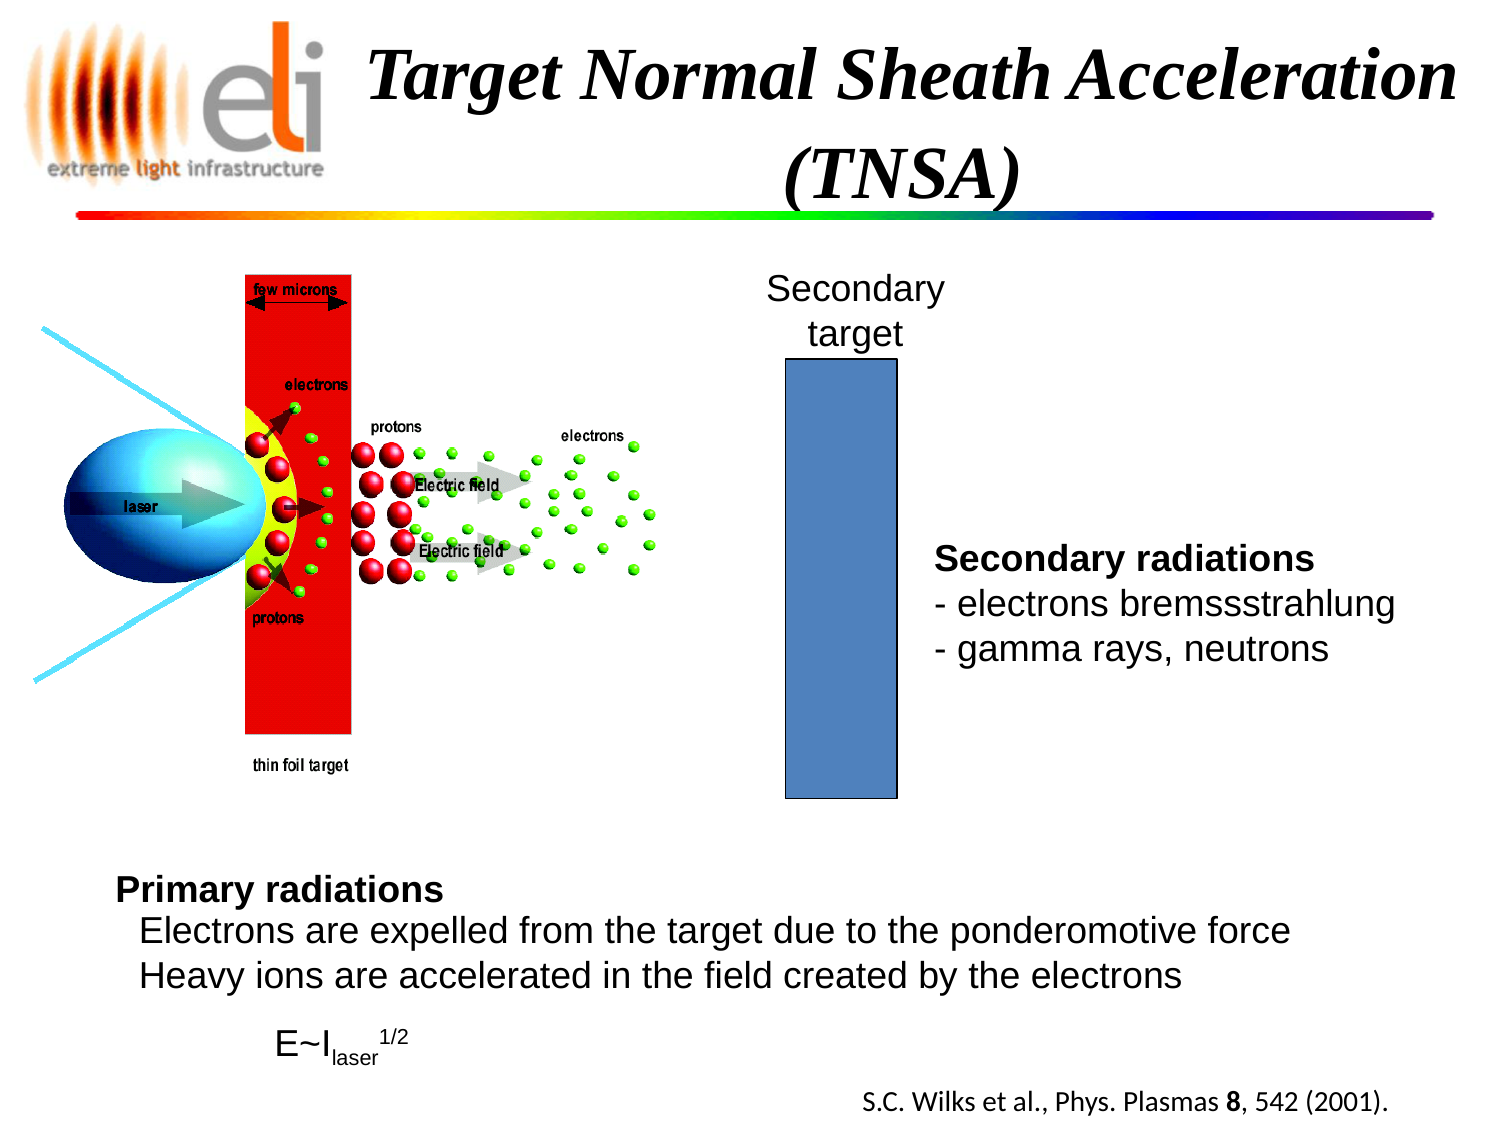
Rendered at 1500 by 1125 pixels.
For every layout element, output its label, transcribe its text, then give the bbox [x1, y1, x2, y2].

text_box Electrons are expelled from the target due to the ponderomotive force Heavy ions are accelerated in the field created by the electrons [123, 898, 1365, 1004]
text_box Secondary target [915, 256, 962, 362]
text_box Secondary radiations - electrons bremssstrahlung - gamma rays, neutrons [919, 527, 1411, 677]
title Target Normal Sheath Acceleration (TNSA) [347, 37, 1483, 203]
picture [1027, 210, 1438, 221]
picture [74, 210, 1012, 221]
picture [0, 0, 343, 200]
text_box Primary radiations [100, 857, 460, 918]
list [0, 237, 911, 836]
text_box E~Ilaser1/2 [259, 1011, 424, 1078]
text_box S.C. Wilks et al., Phys. Plasmas 8, 542 (2001). [847, 1074, 1405, 1125]
